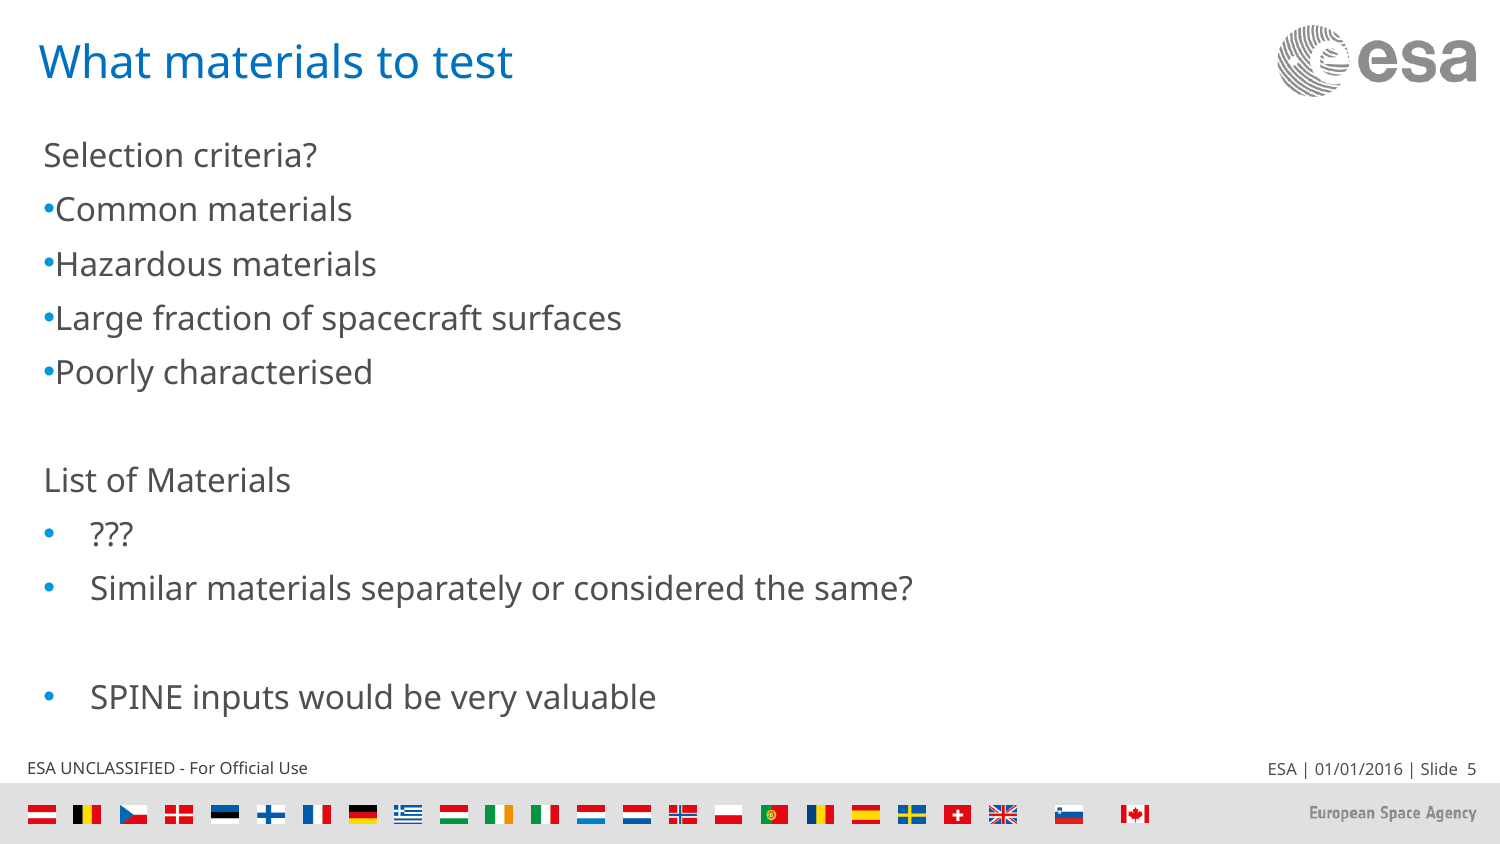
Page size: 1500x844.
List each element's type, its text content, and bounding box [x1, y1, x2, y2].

list Selection criteria? Common materials Hazardous materials Large fraction of spacecraft surfaces Poorly characterised List of Materials ??? Similar materials separately or considered the same? SPINE inputs would be very valuable LIST OF MATERIALS????? [28, 119, 1464, 747]
picture [1277, 25, 1477, 109]
picture [0, 783, 1500, 844]
title What materials to test [23, 24, 1201, 96]
